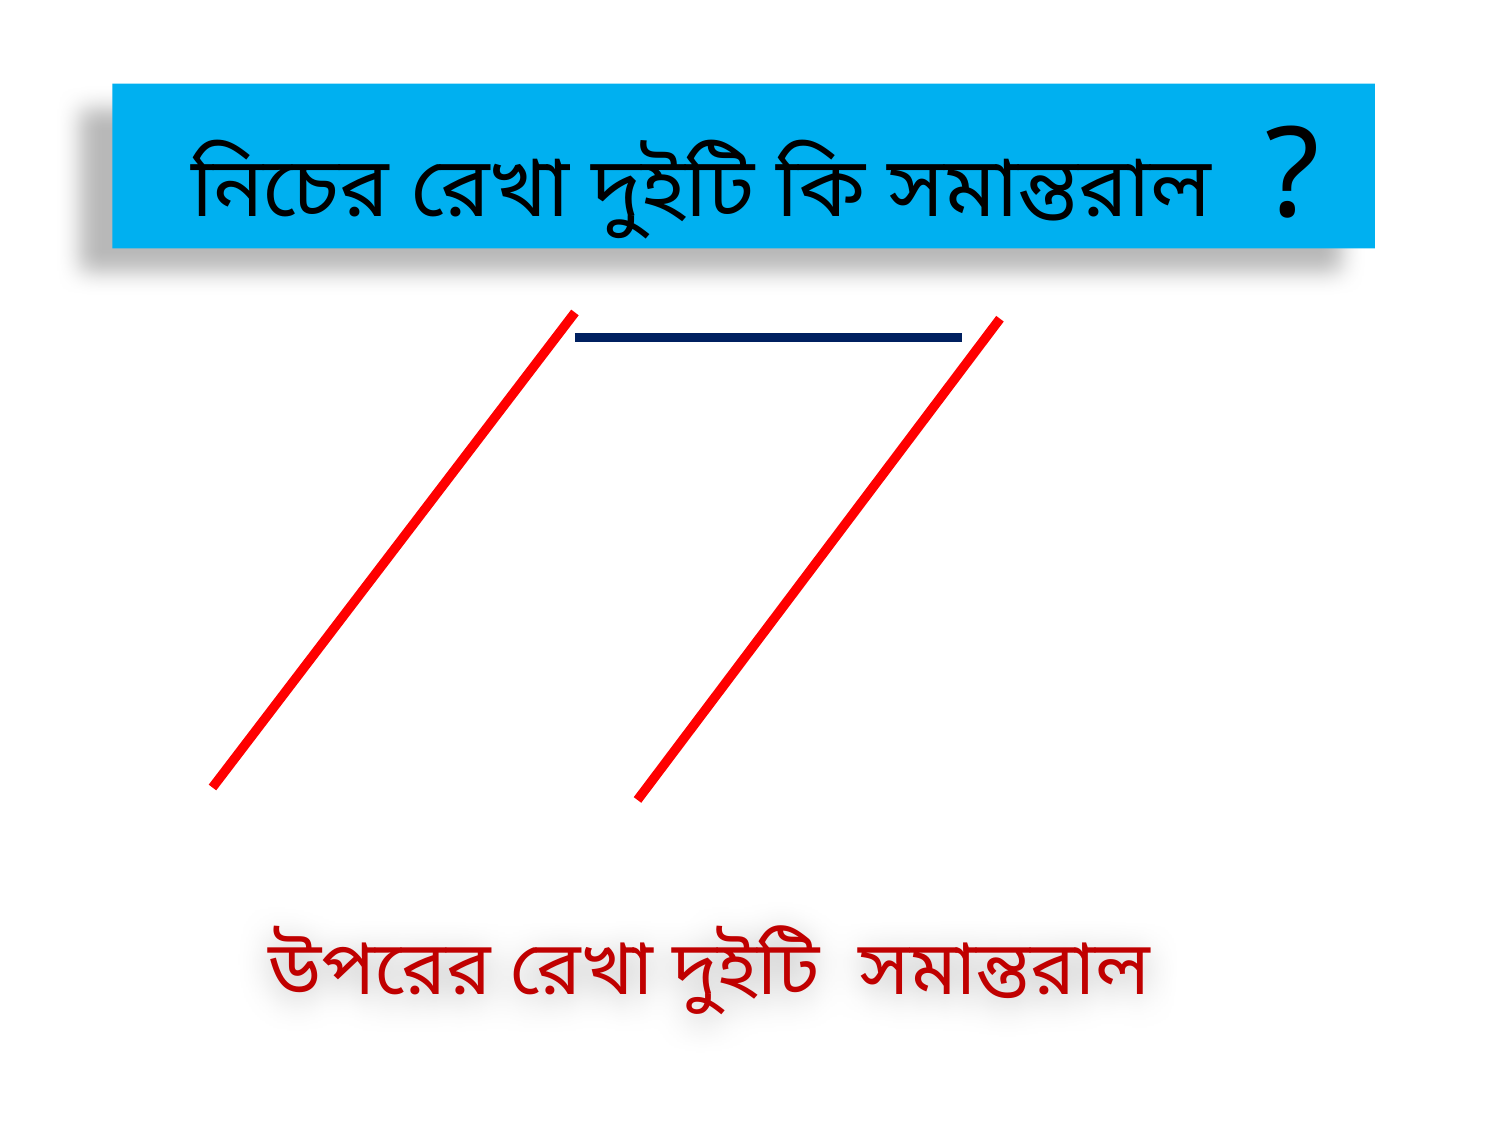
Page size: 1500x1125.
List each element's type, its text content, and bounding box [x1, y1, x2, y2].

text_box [637, 318, 1000, 800]
text_box নিচের রেখা দুইটি কি সমান্তরাল ‍? [112, 83, 1375, 249]
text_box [212, 312, 575, 788]
text_box উপরের রেখা দুইটি সমান্তরাল [156, 912, 1263, 1018]
